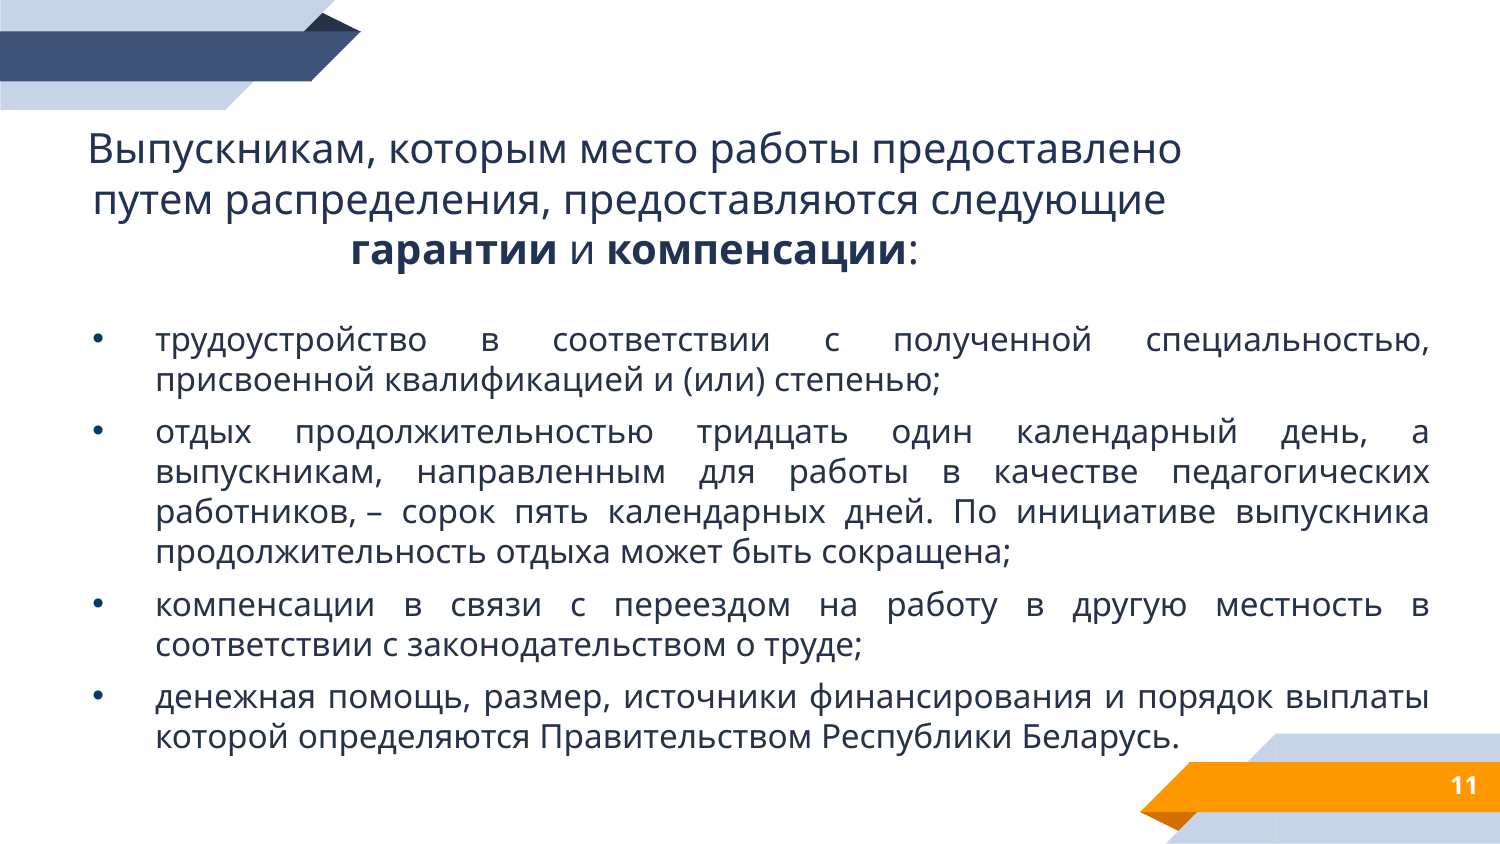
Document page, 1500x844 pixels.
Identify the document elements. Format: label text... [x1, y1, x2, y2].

title Выпускникам, которым место работы предоставлено путем распределения, предоставляются следующие гарантии и компенсации: [64, 67, 1205, 315]
slide_number 11 [1249, 760, 1494, 813]
subtitle трудоустройство в соответствии с полученной специальностью, присвоенной квалификацией и (или) степенью; отдых продолжительностью тридцать один календарный день, а выпускникам, направленным для работы в качестве педагогических работников, – сорок пять календарных дней. По инициативе выпускника продолжительность отдыха может быть сокращена; компенсации в связи с переездом на работу в другую местность в соответствии с законодательством о труде; денежная помощь, размер, источники финансирования и порядок выплаты которой определяются Правительством Республики Беларусь. [64, 315, 1447, 821]
